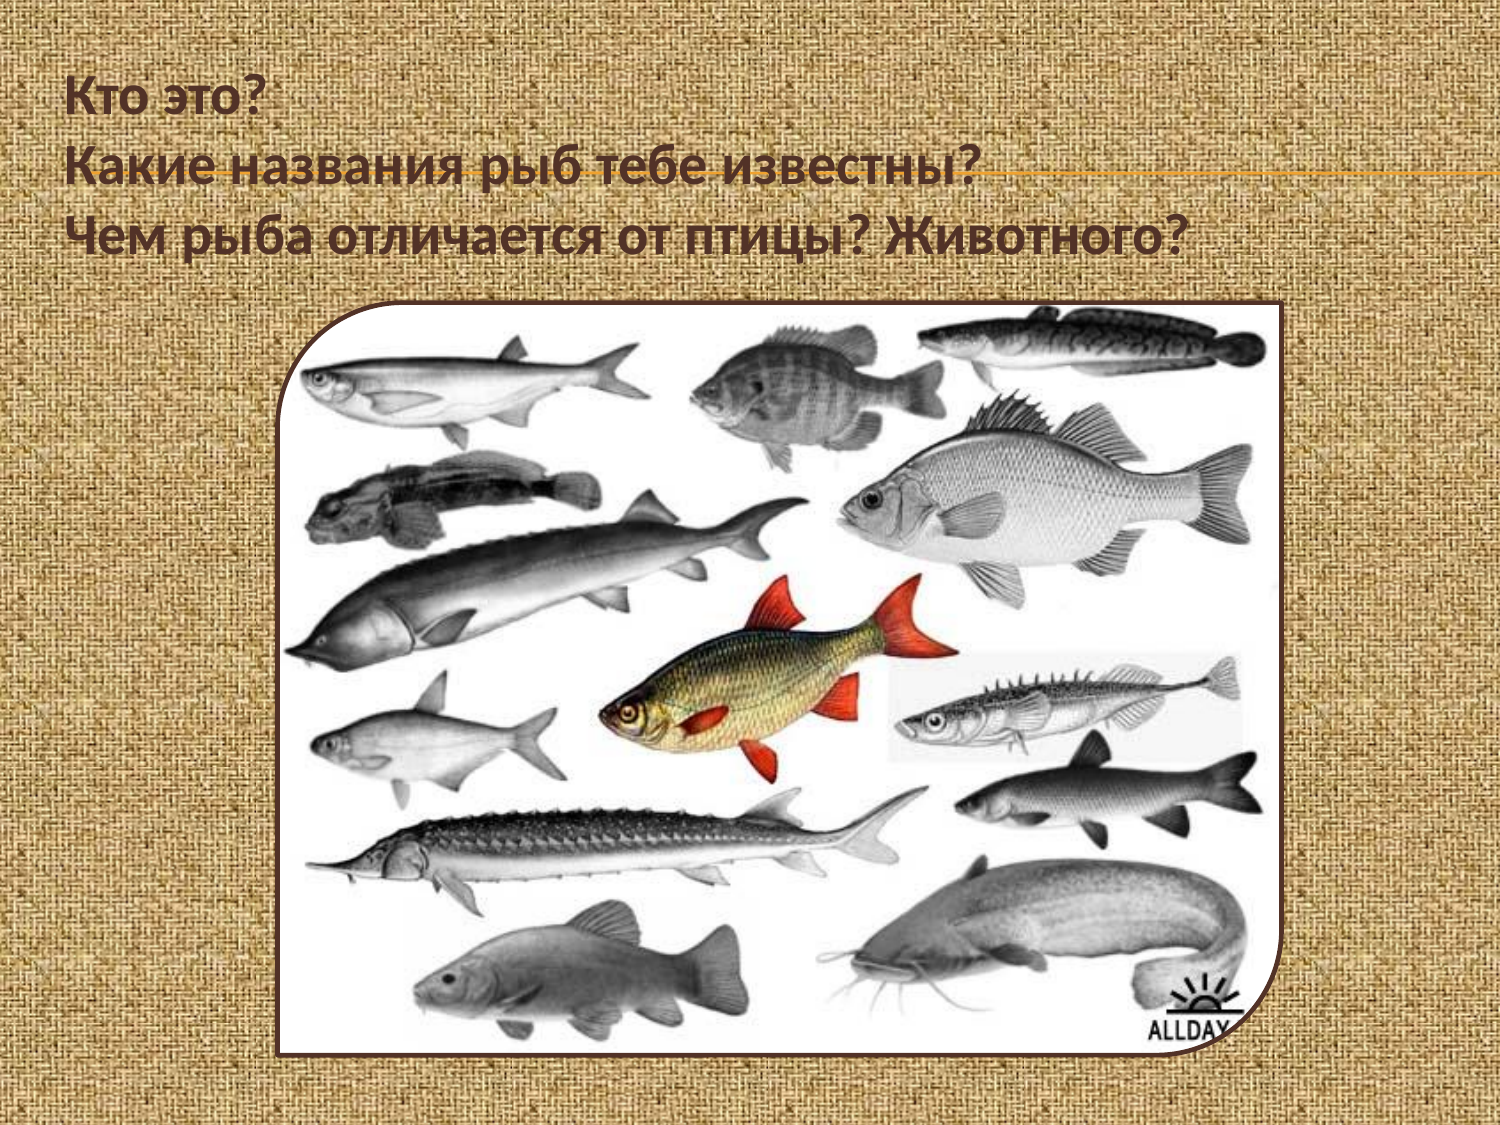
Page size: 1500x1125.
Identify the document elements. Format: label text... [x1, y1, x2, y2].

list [277, 302, 1282, 1056]
title Кто это? Какие названия рыб тебе известны? Чем рыба отличается от птицы? Животного? [50, 42, 1475, 279]
picture [0, 0, 1500, 1125]
